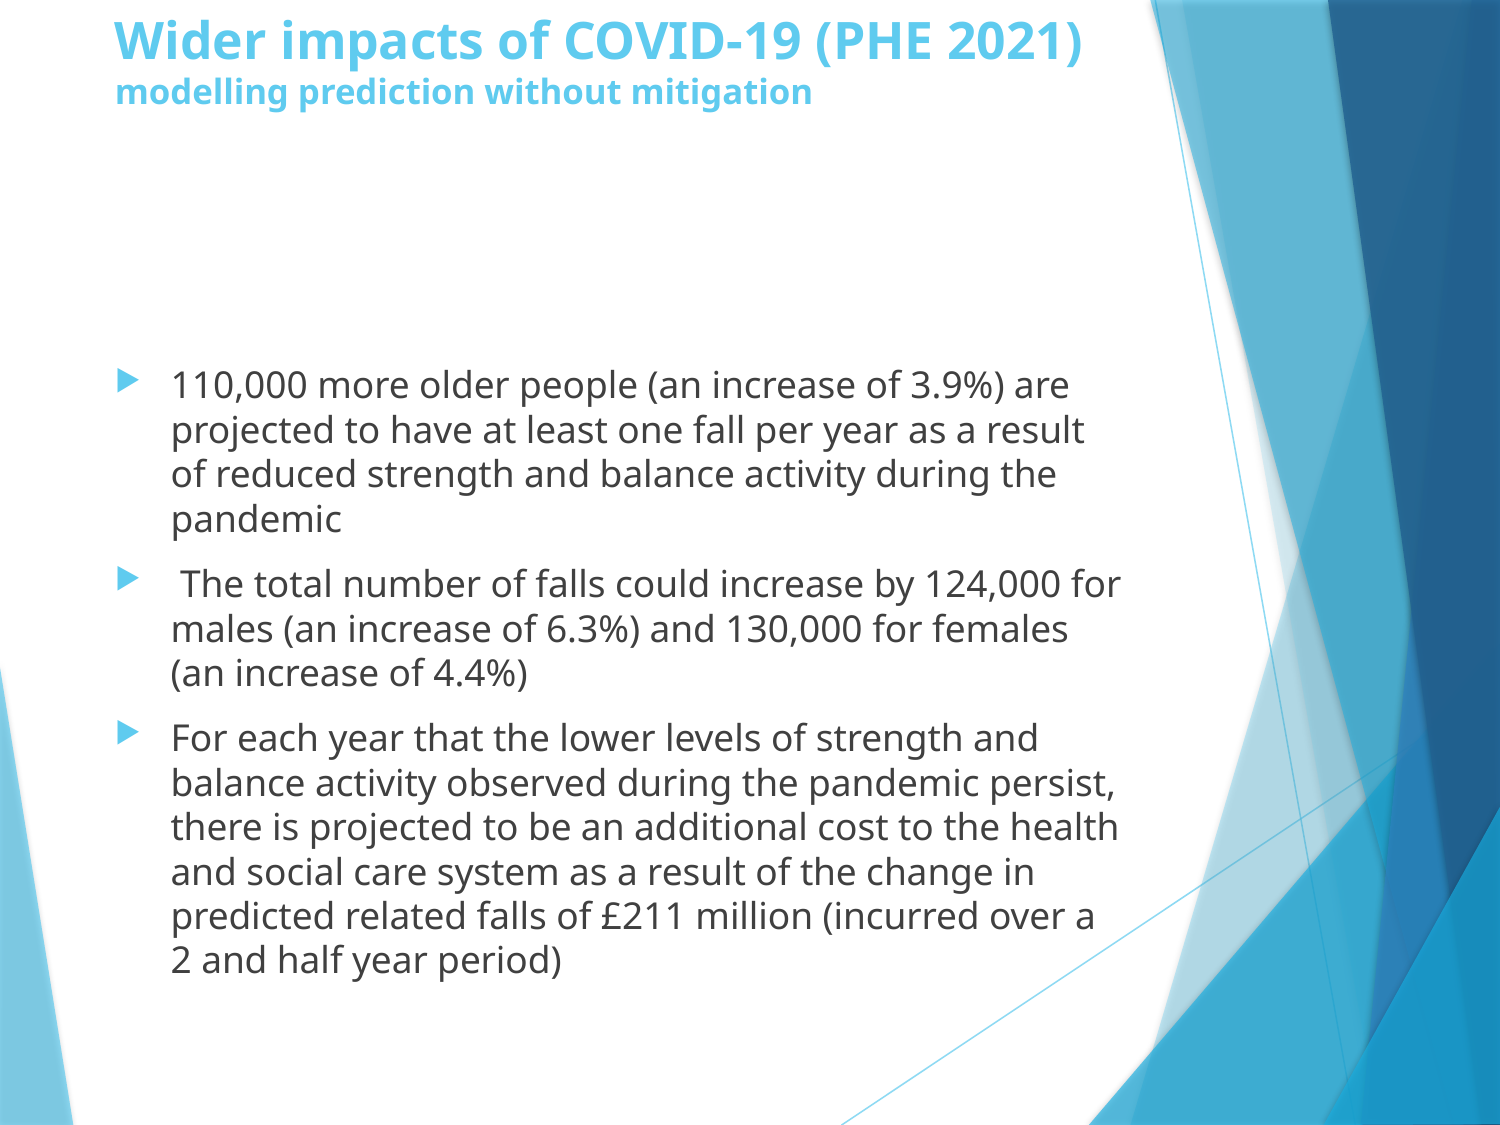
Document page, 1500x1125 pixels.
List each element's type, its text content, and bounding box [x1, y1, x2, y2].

title Wider impacts of COVID-19 (PHE 2021) modelling prediction without mitigation [99, 0, 1142, 217]
list 110,000 more older people (an increase of 3.9%) are projected to have at least one fall per year as a result of reduced strength and balance activity during the pandemic The total number of falls could increase by 124,000 for males (an increase of 6.3%) and 130,000 for females (an increase of 4.4%) For each year that the lower levels of strength and balance activity observed during the pandemic persist, there is projected to be an additional cost to the health and social care system as a result of the change in predicted related falls of £211 million (incurred over a 2 and half year period) [99, 354, 1142, 992]
